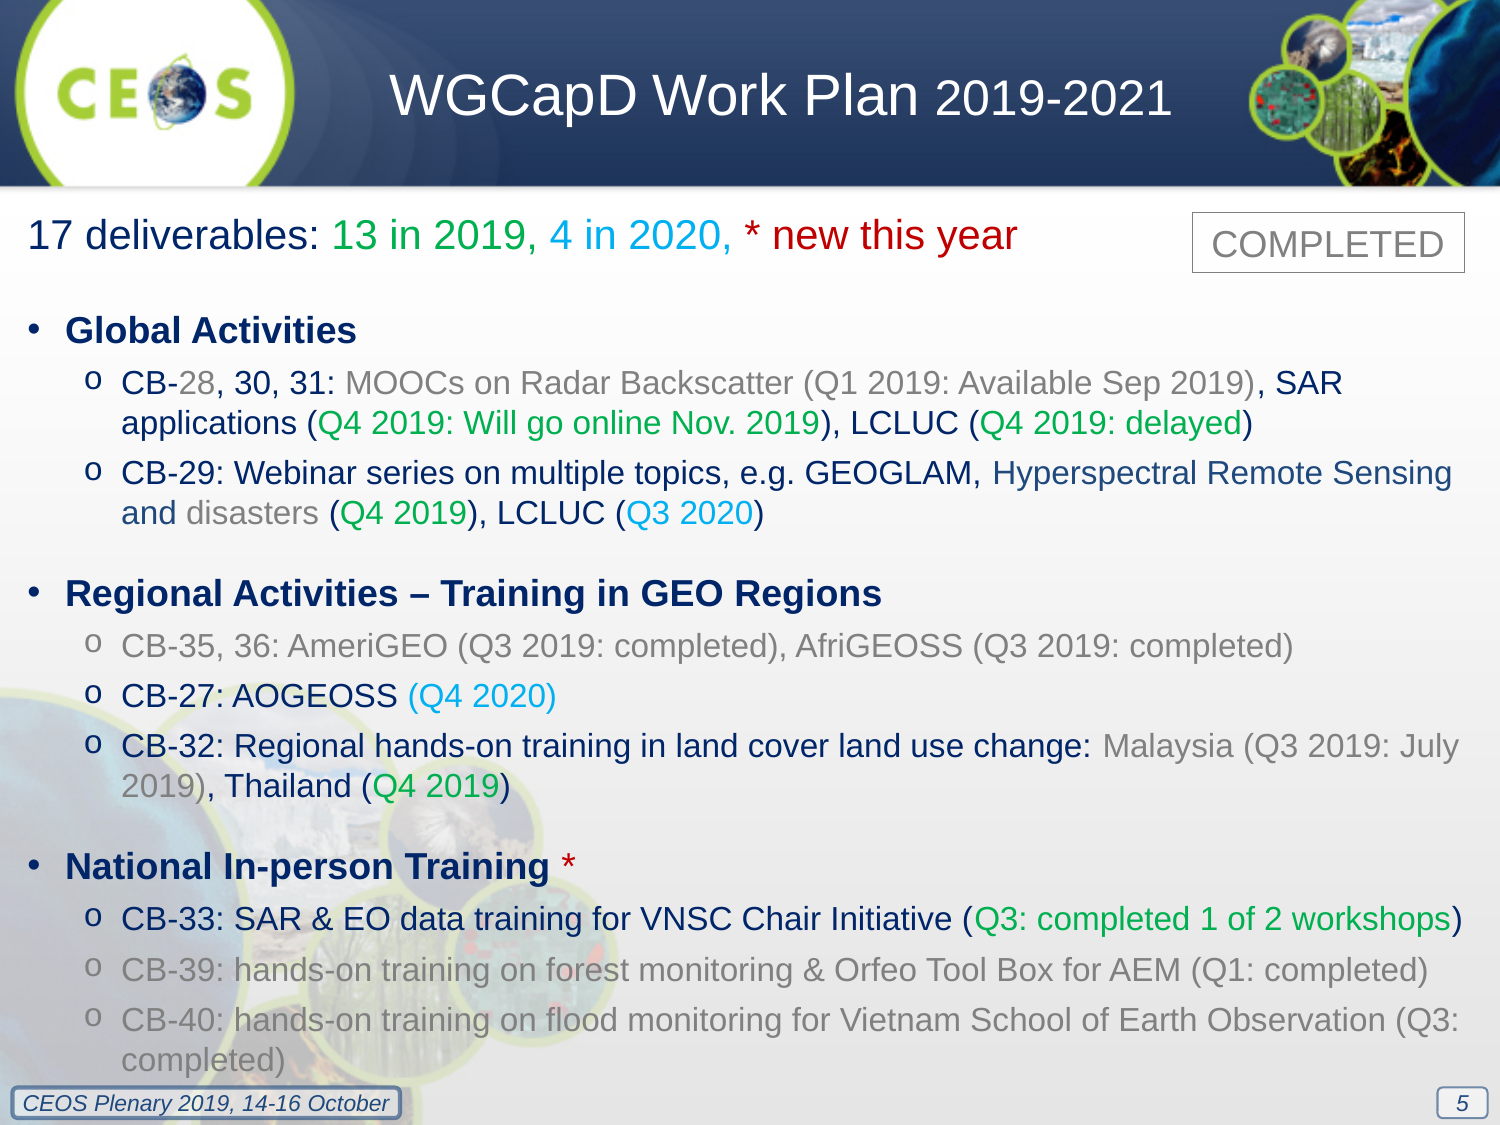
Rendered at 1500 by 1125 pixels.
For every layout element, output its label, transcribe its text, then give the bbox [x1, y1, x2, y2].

list WGCapD Work Plan 2019-2021 [287, 50, 1275, 138]
picture [0, 0, 1500, 1125]
list 17 deliverables: 13 in 2019, 4 in 2020, * new this year Global Activities CB-28, 30, 31: MOOCs on Radar Backscatter (Q1 2019: Available Sep 2019), SAR applications (Q4 2019: Will go online Nov. 2019), LCLUC (Q4 2019: delayed) CB-29: Webinar series on multiple topics, e.g. GEOGLAM, Hyperspectral Remote Sensing and disasters (Q4 2019), LCLUC (Q3 2020) Regional Activities – Training in GEO Regions CB-35, 36: AmeriGEO (Q3 2019: completed), AfriGEOSS (Q3 2019: completed) CB-27: AOGEOSS (Q4 2020) CB-32: Regional hands-on training in land cover land use change: Malaysia (Q3 2019: July 2019), Thailand (Q4 2019) National In-person Training * CB-33: SAR & EO data training for VNSC Chair Initiative (Q3: completed 1 of 2 workshops) CB-39: hands-on training on forest monitoring & Orfeo Tool Box for AEM (Q1: completed) CB-40: hands-on training on flood monitoring for Vietnam School of Earth Observation (Q3: completed) [12, 200, 1488, 1125]
text_box COMPLETED [1192, 212, 1465, 273]
